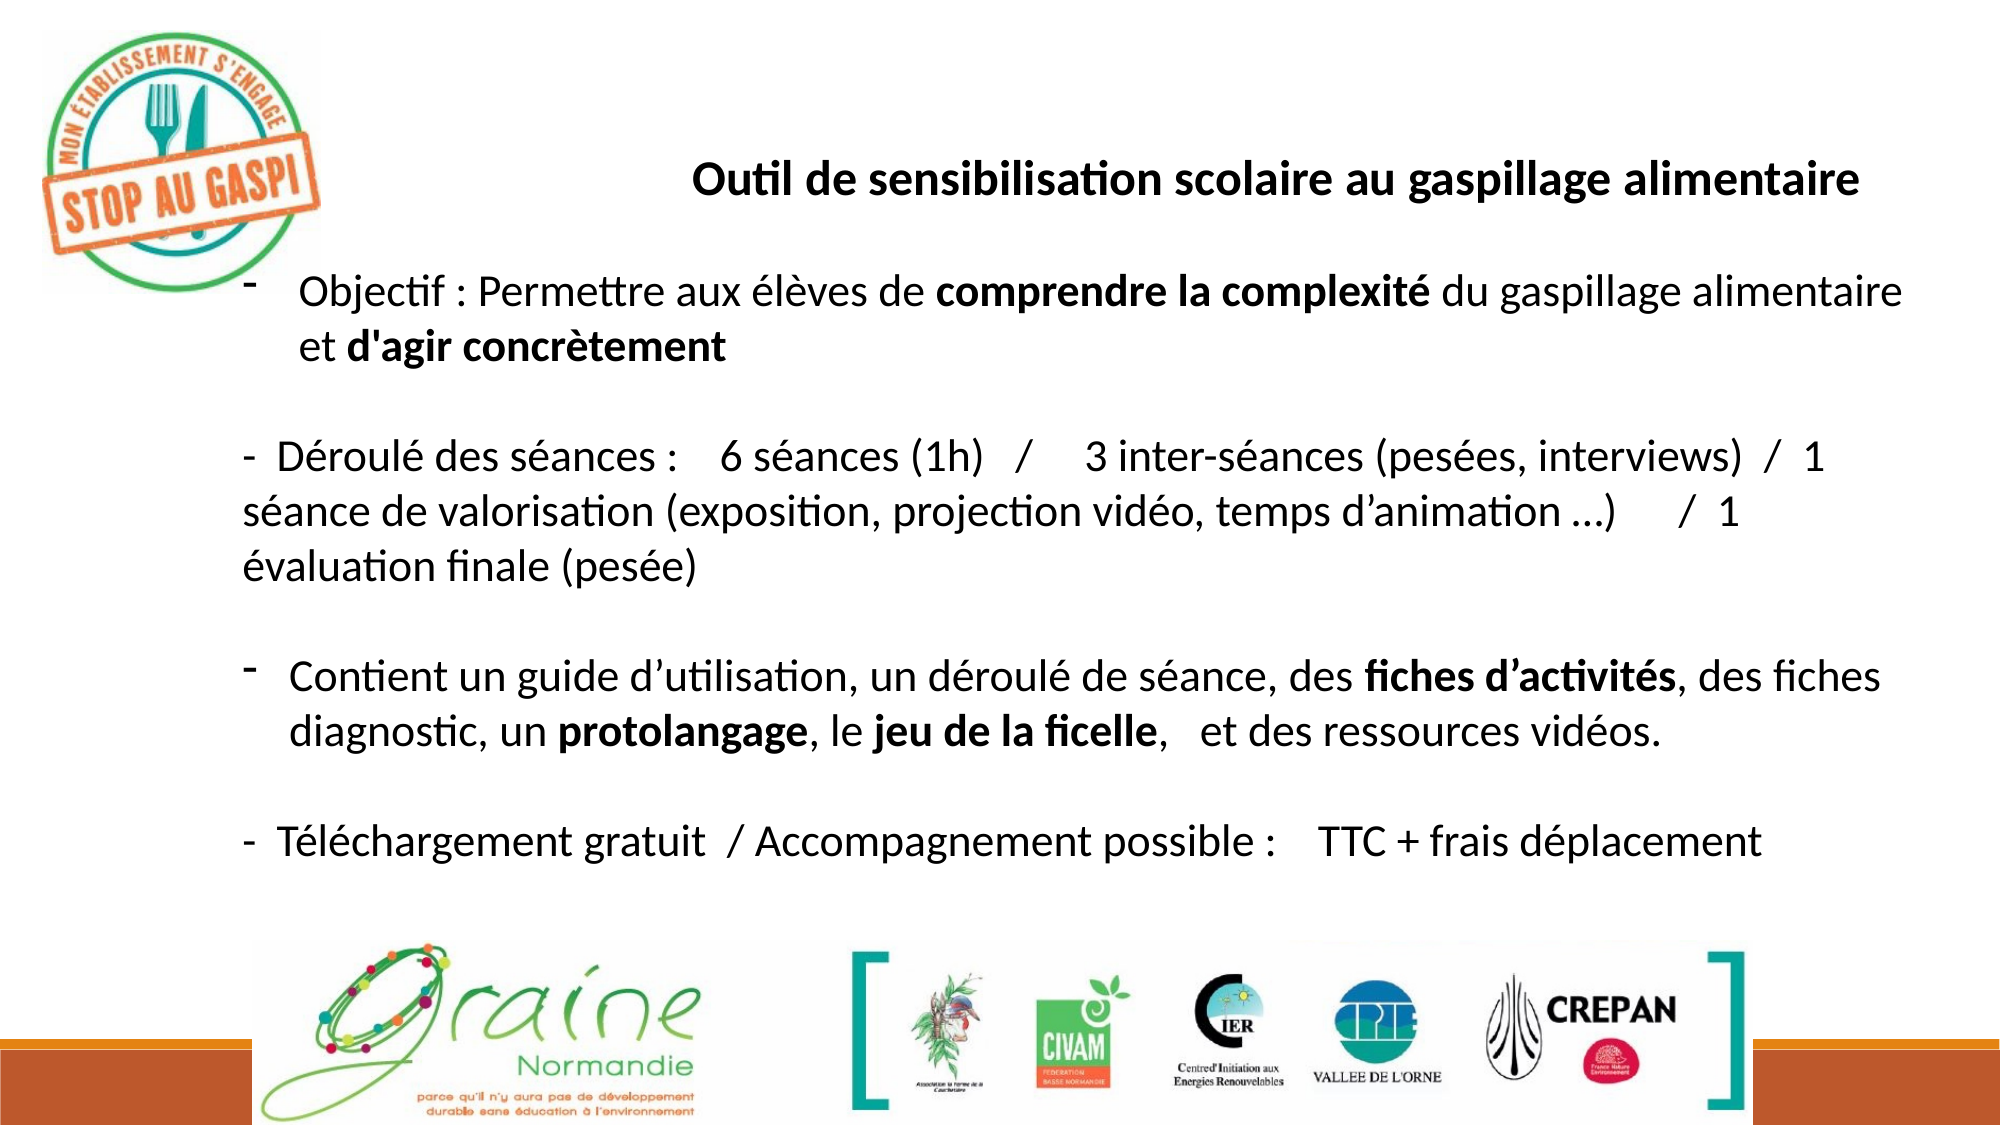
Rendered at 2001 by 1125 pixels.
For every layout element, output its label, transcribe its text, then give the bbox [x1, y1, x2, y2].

picture [41, 29, 321, 294]
text_box Outil de sensibilisation scolaire au gaspillage alimentaire Objectif : Permettre aux élèves de comprendre la complexité du gaspillage alimentaire et d'agir concrètement - Déroulé des séances : 6 séances (1h) / 3 inter-séances (pesées, interviews) / 1 séance de valorisation (exposition, projection vidéo, temps d’animation …) / 1 évaluation finale (pesée) Contient un guide d’utilisation, un déroulé de séance, des fiches d’activités, des fiches diagnostic, un protolangage, le jeu de la ficelle, et des ressources vidéos. - Téléchargement gratuit / Accompagnement possible : TTC + frais déplacement [227, 138, 1937, 918]
picture [251, 939, 1753, 1125]
